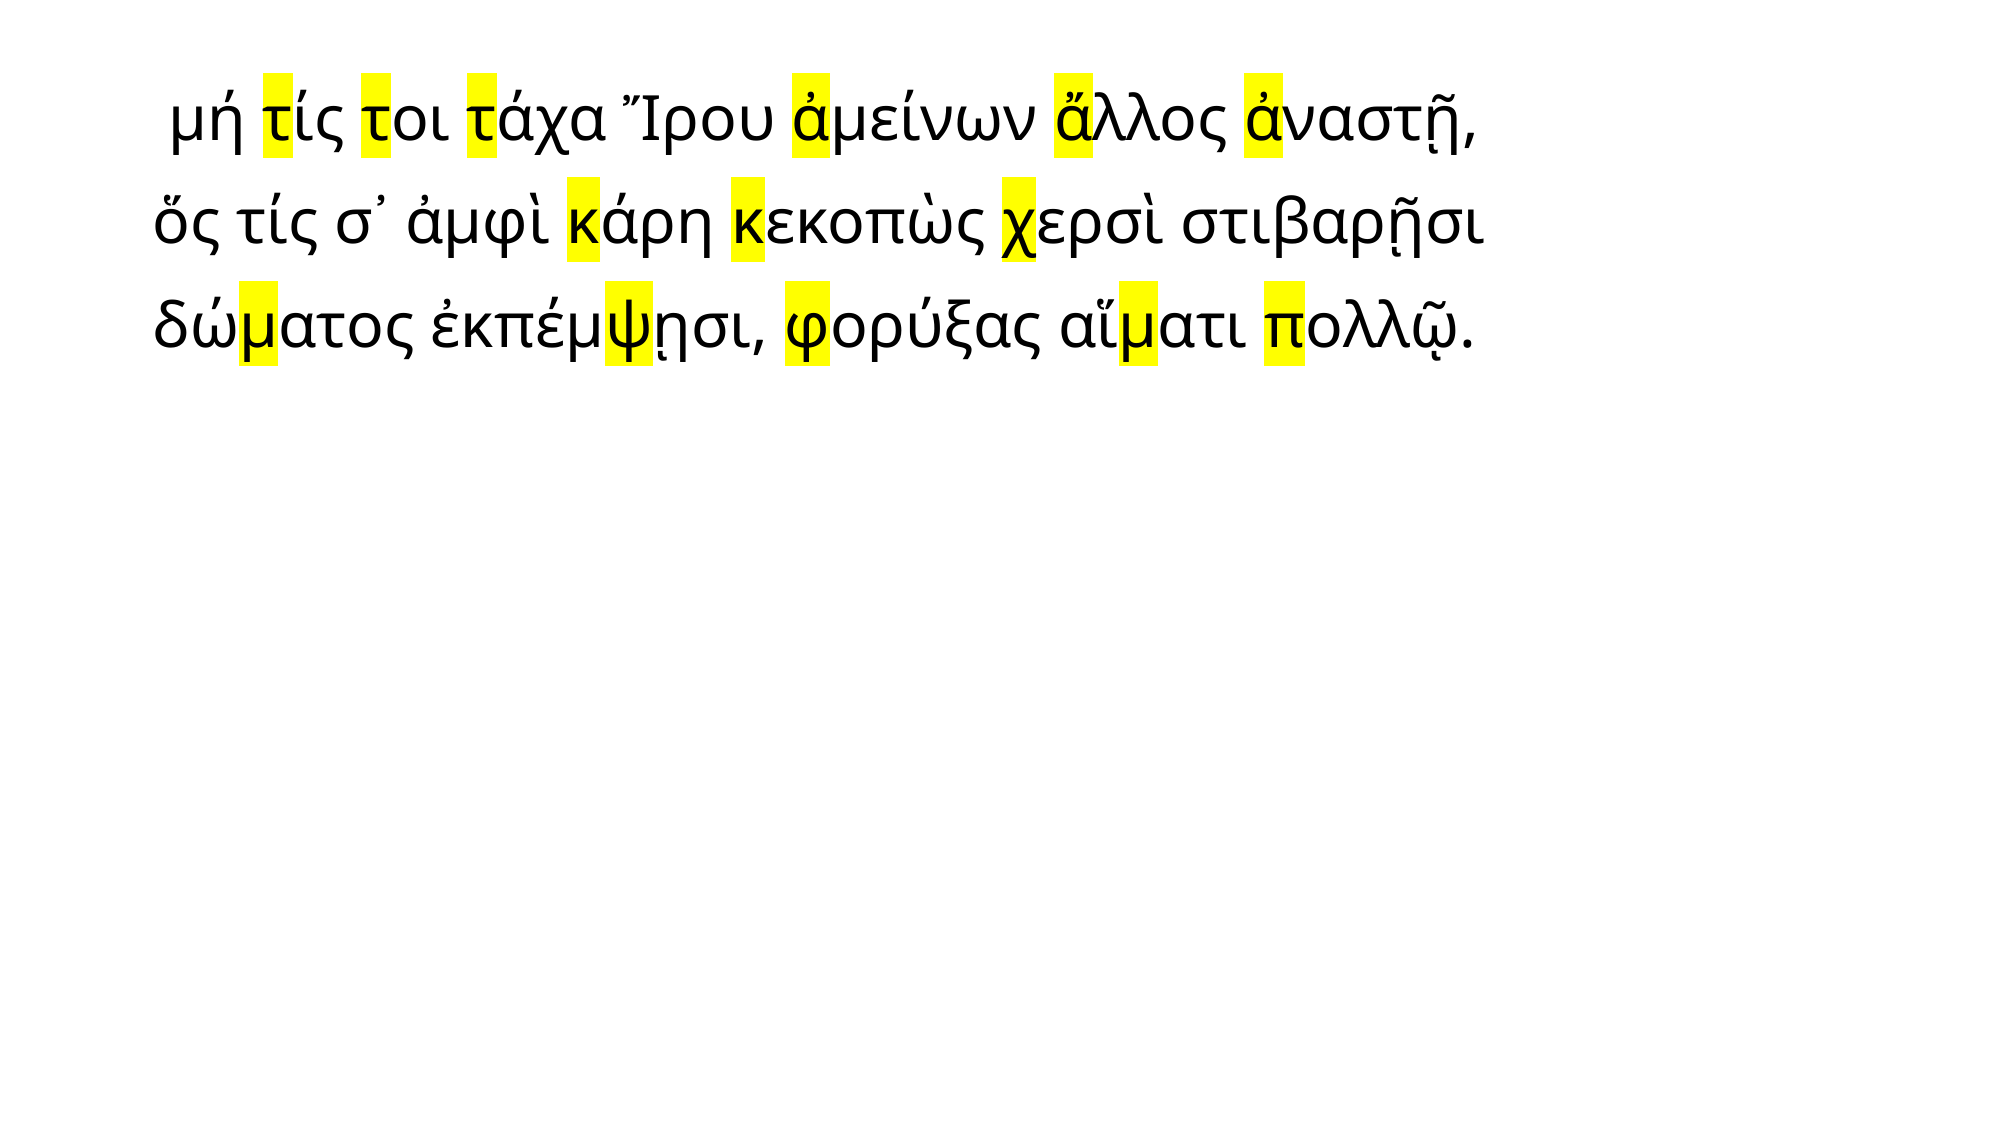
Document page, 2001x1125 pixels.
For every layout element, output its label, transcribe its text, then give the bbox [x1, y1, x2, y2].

list μή τίς τοι τάχα Ἴρου ἀμείνων ἄλλος ἀναστῇ, ὅς τίς σ᾽ ἀμφὶ κάρη κεκοπὼς χερσὶ στιβαρῇσι δώματος ἐκπέμψῃσι, φορύξας αἵματι πολλῷ. [137, 78, 1863, 1014]
